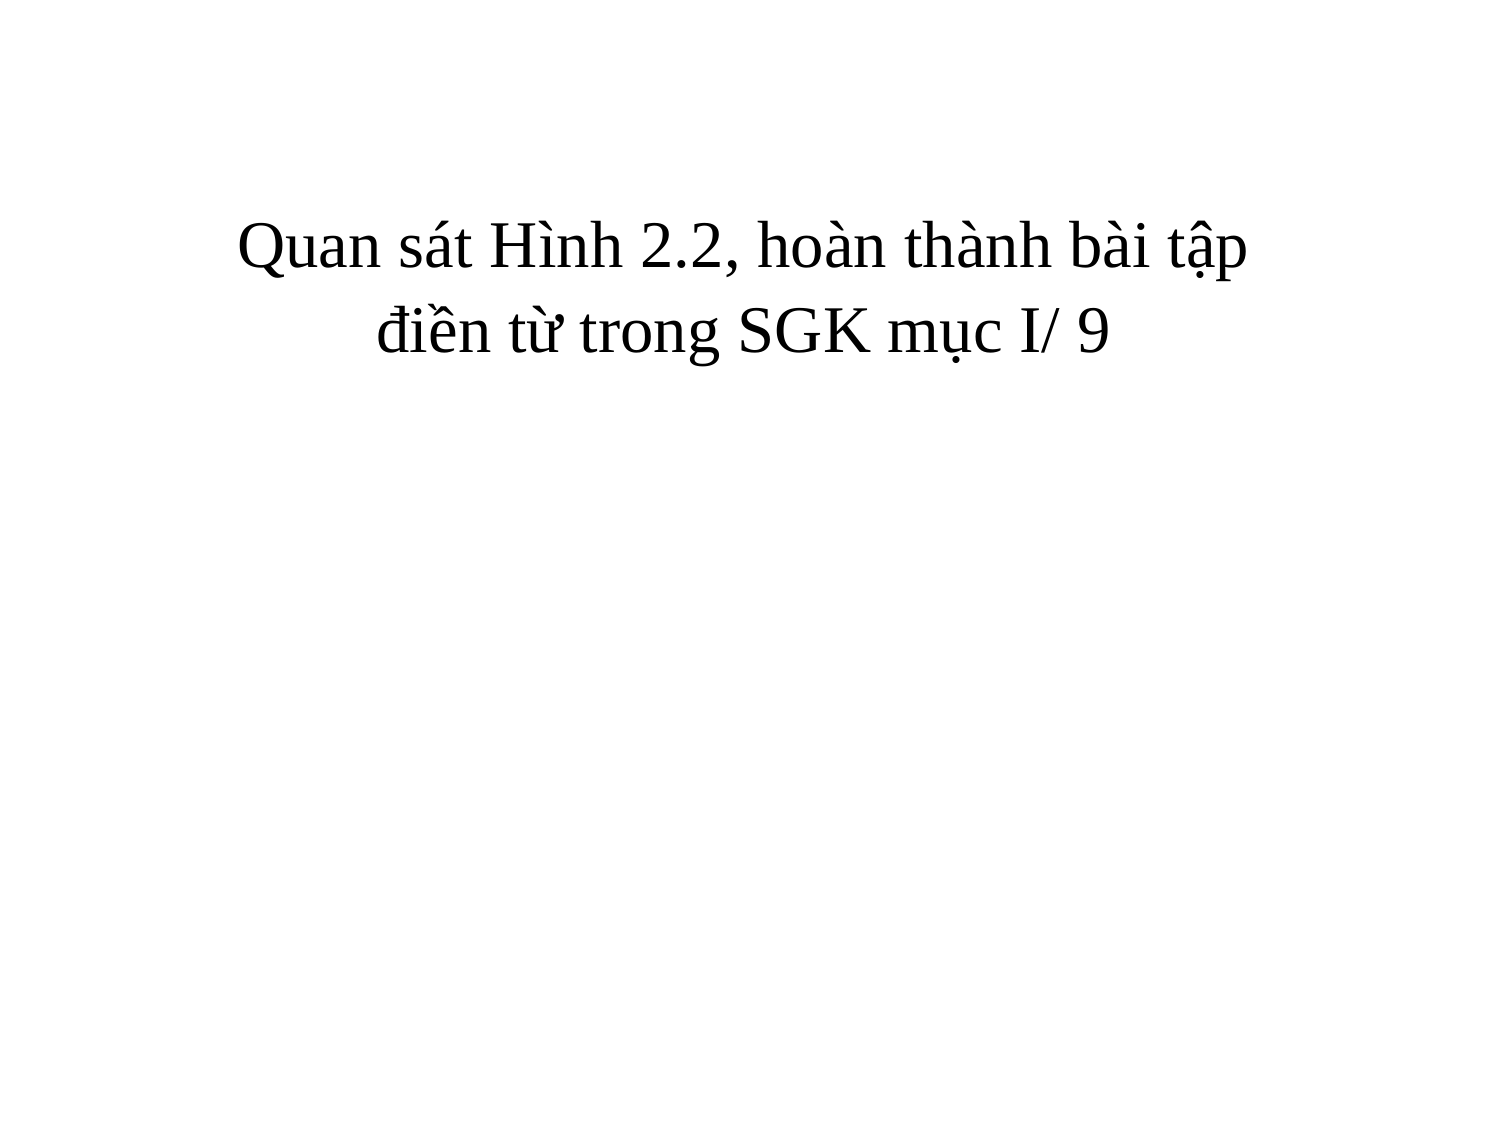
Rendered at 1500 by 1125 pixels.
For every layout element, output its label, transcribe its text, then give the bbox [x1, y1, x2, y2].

text_box Quan sát Hình 2.2, hoàn thành bài tập điền từ trong SGK mục I/ 9 [162, 187, 1325, 374]
